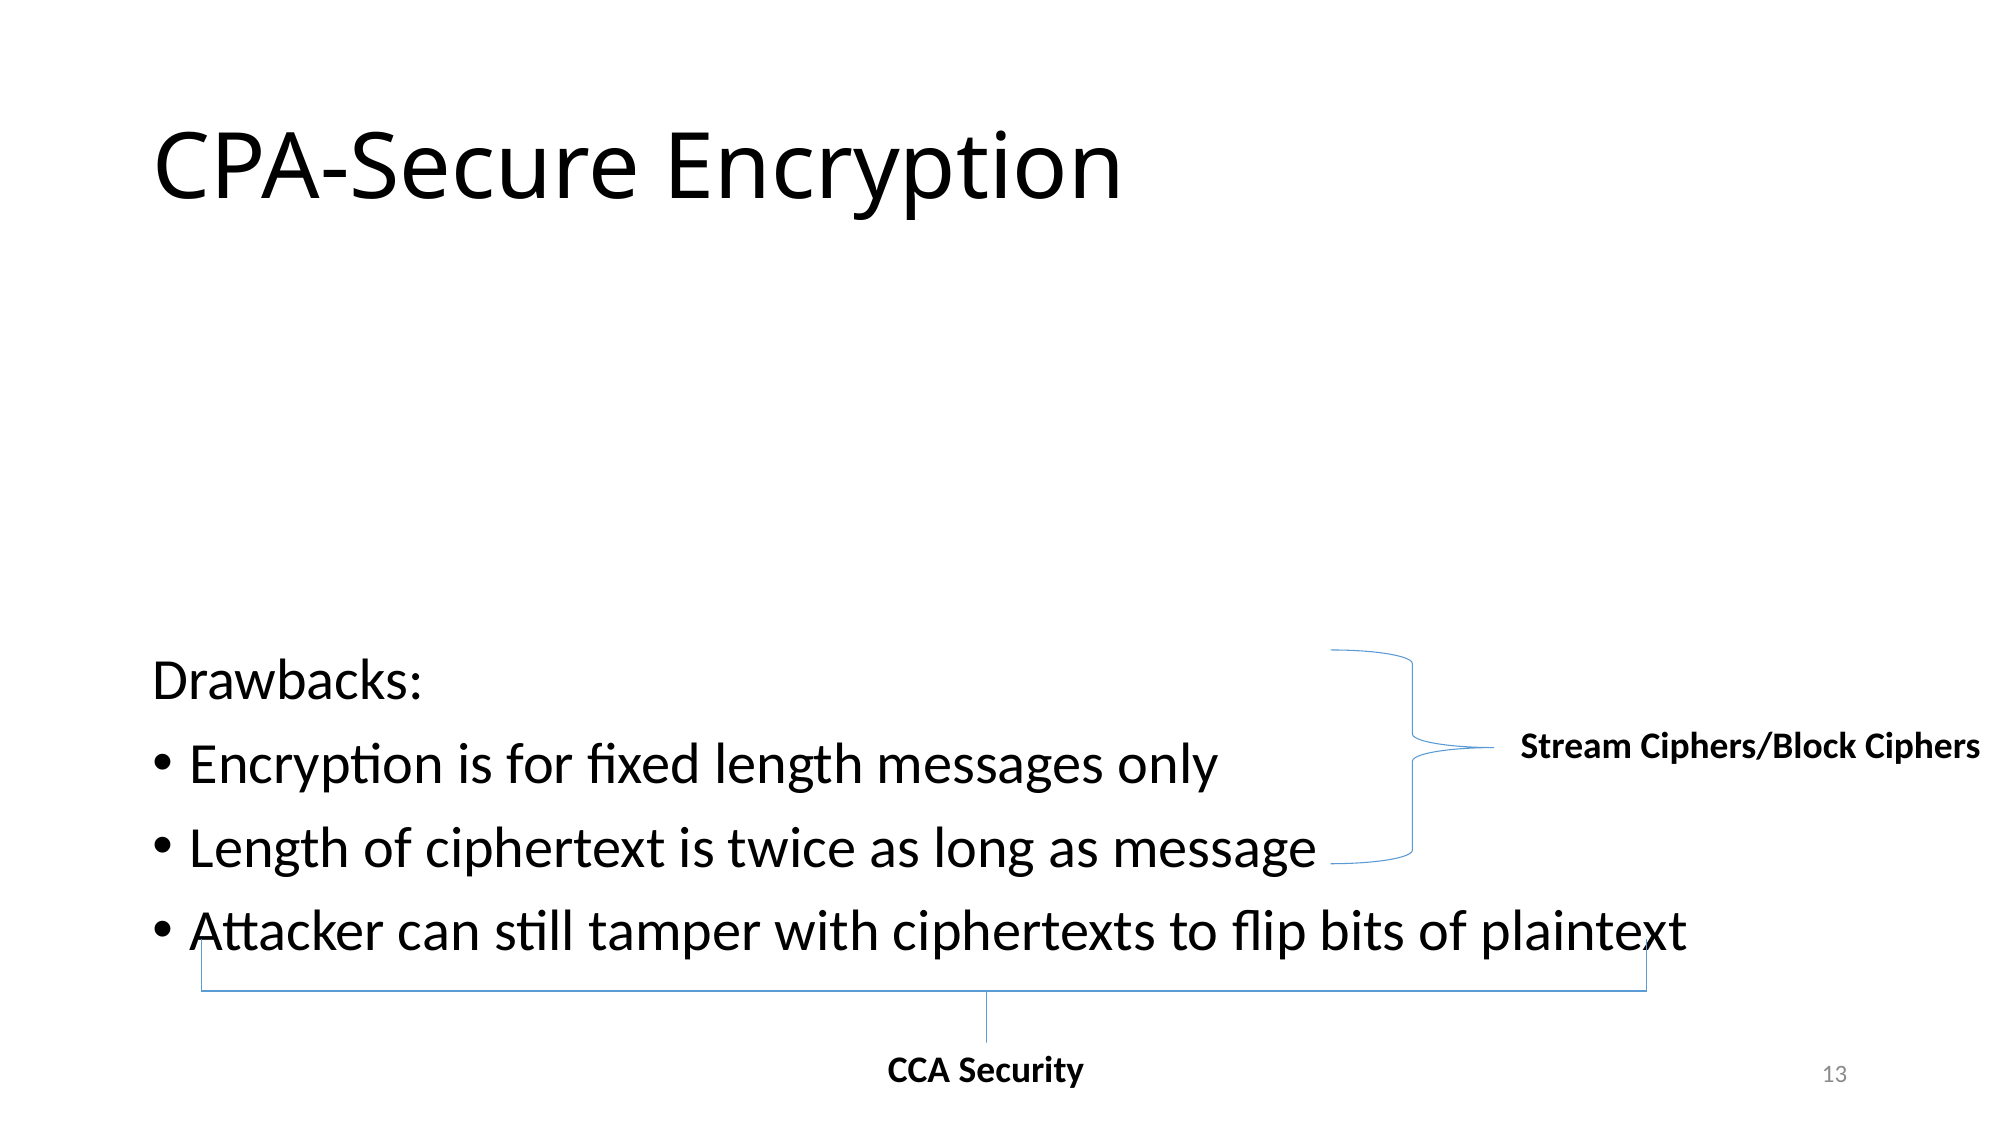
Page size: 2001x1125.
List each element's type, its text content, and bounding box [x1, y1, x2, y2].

text_box [201, 939, 1647, 1038]
text_box [1330, 649, 1495, 865]
text_box Stream Ciphers/Block Ciphers [1505, 713, 1997, 774]
text_box CCA Security [873, 1038, 1100, 1098]
title CPA-Secure Encryption [137, 59, 1863, 278]
slide_number 13 [1412, 1042, 1863, 1103]
